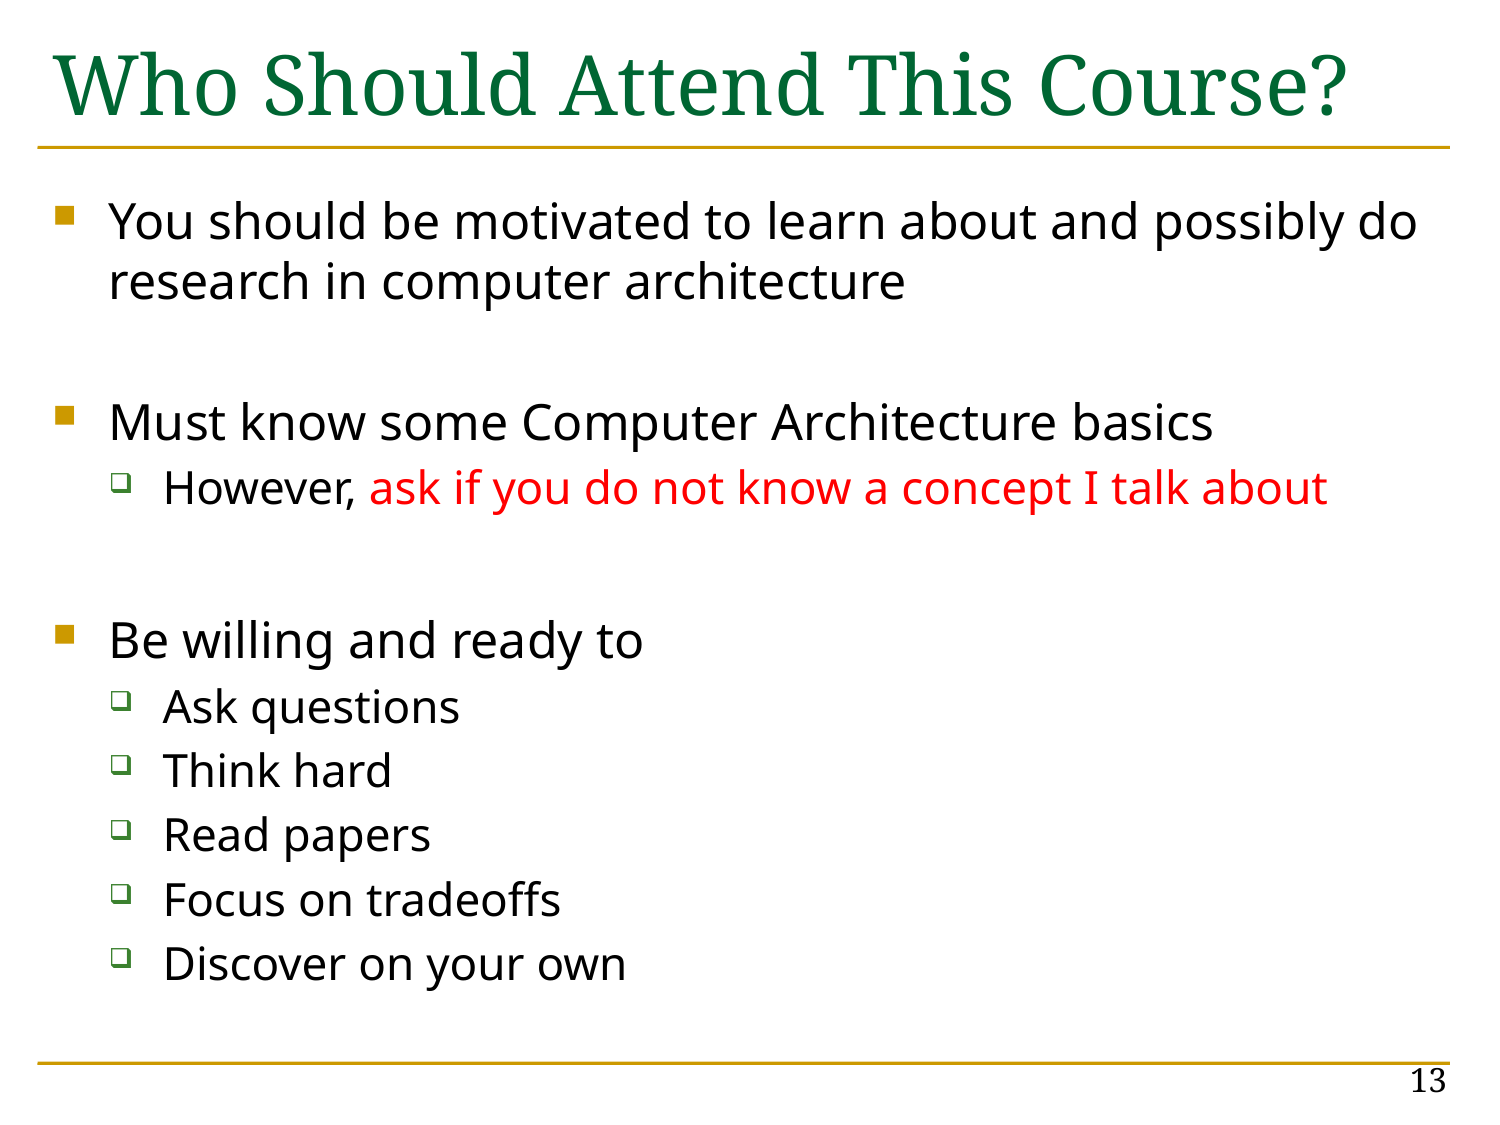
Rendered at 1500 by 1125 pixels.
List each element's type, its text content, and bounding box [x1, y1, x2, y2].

list You should be motivated to learn about and possibly do research in computer architecture Must know some Computer Architecture basics However, ask if you do not know a concept I talk about Be willing and ready to Ask questions Think hard Read papers Focus on tradeoffs Discover on your own [37, 112, 1450, 965]
title Who Should Attend This Course? [37, 24, 1450, 112]
slide_number 13 [1111, 1036, 1462, 1112]
